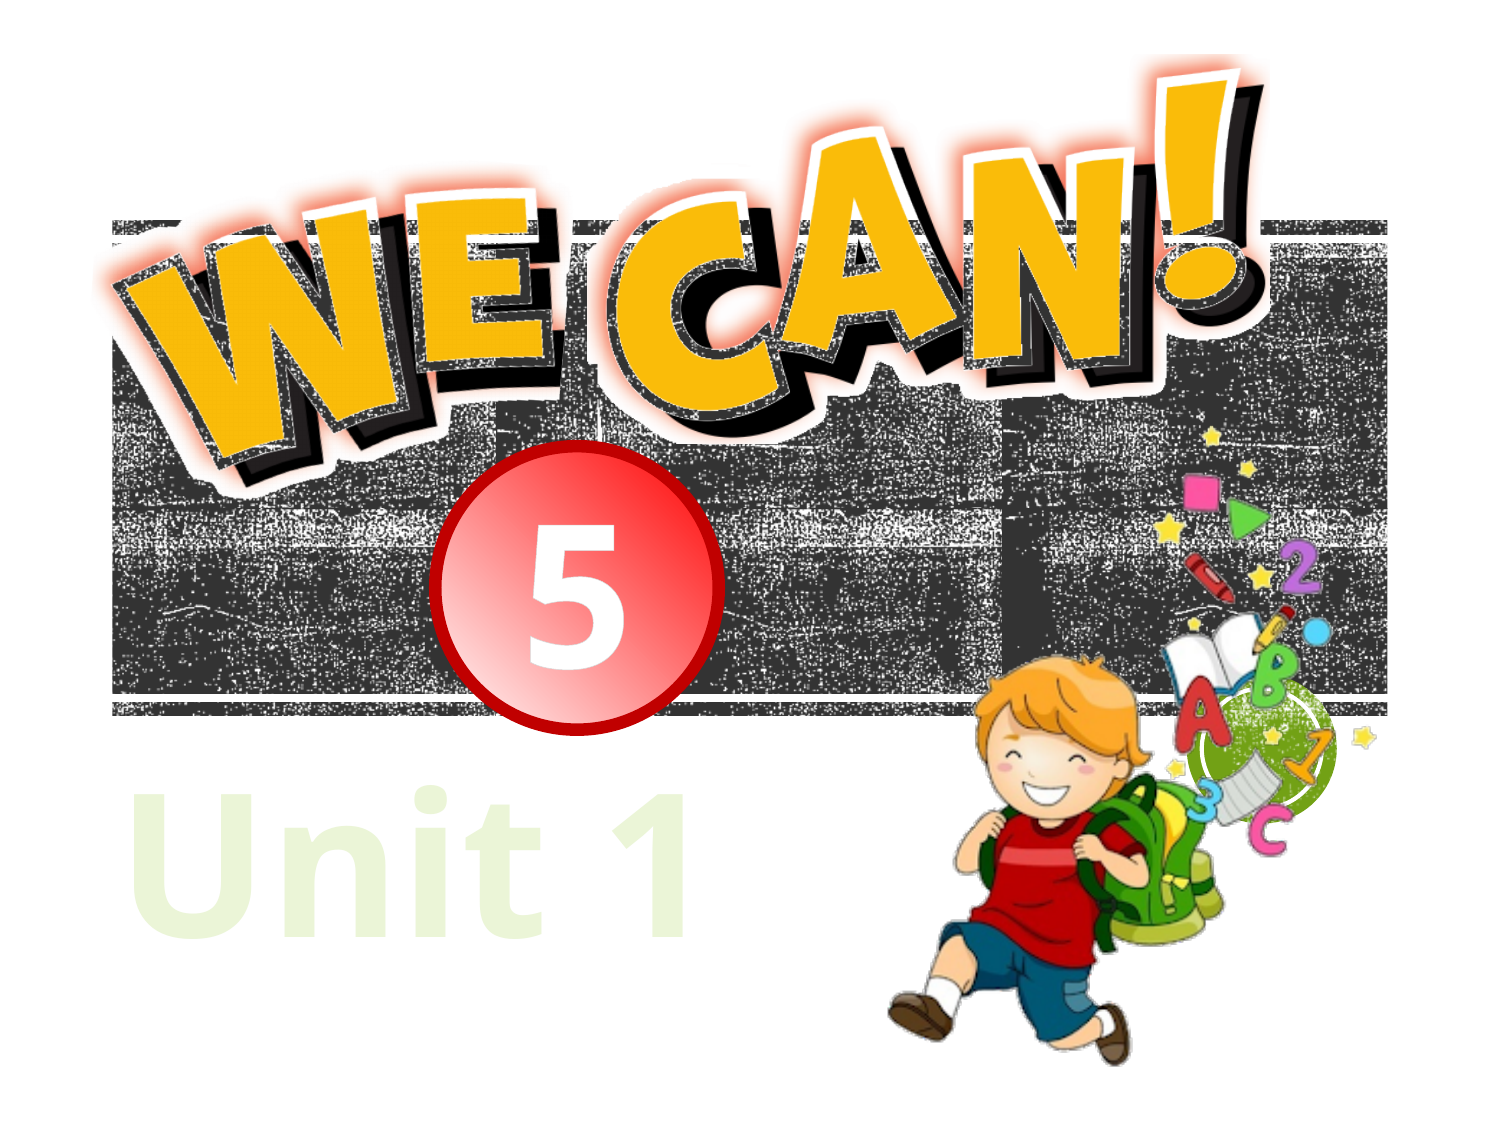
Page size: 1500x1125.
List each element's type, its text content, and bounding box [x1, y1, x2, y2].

text_box Unit 1 [102, 730, 730, 986]
picture [587, 54, 1448, 1071]
text_box 5 [434, 445, 720, 730]
picture [76, 132, 576, 523]
